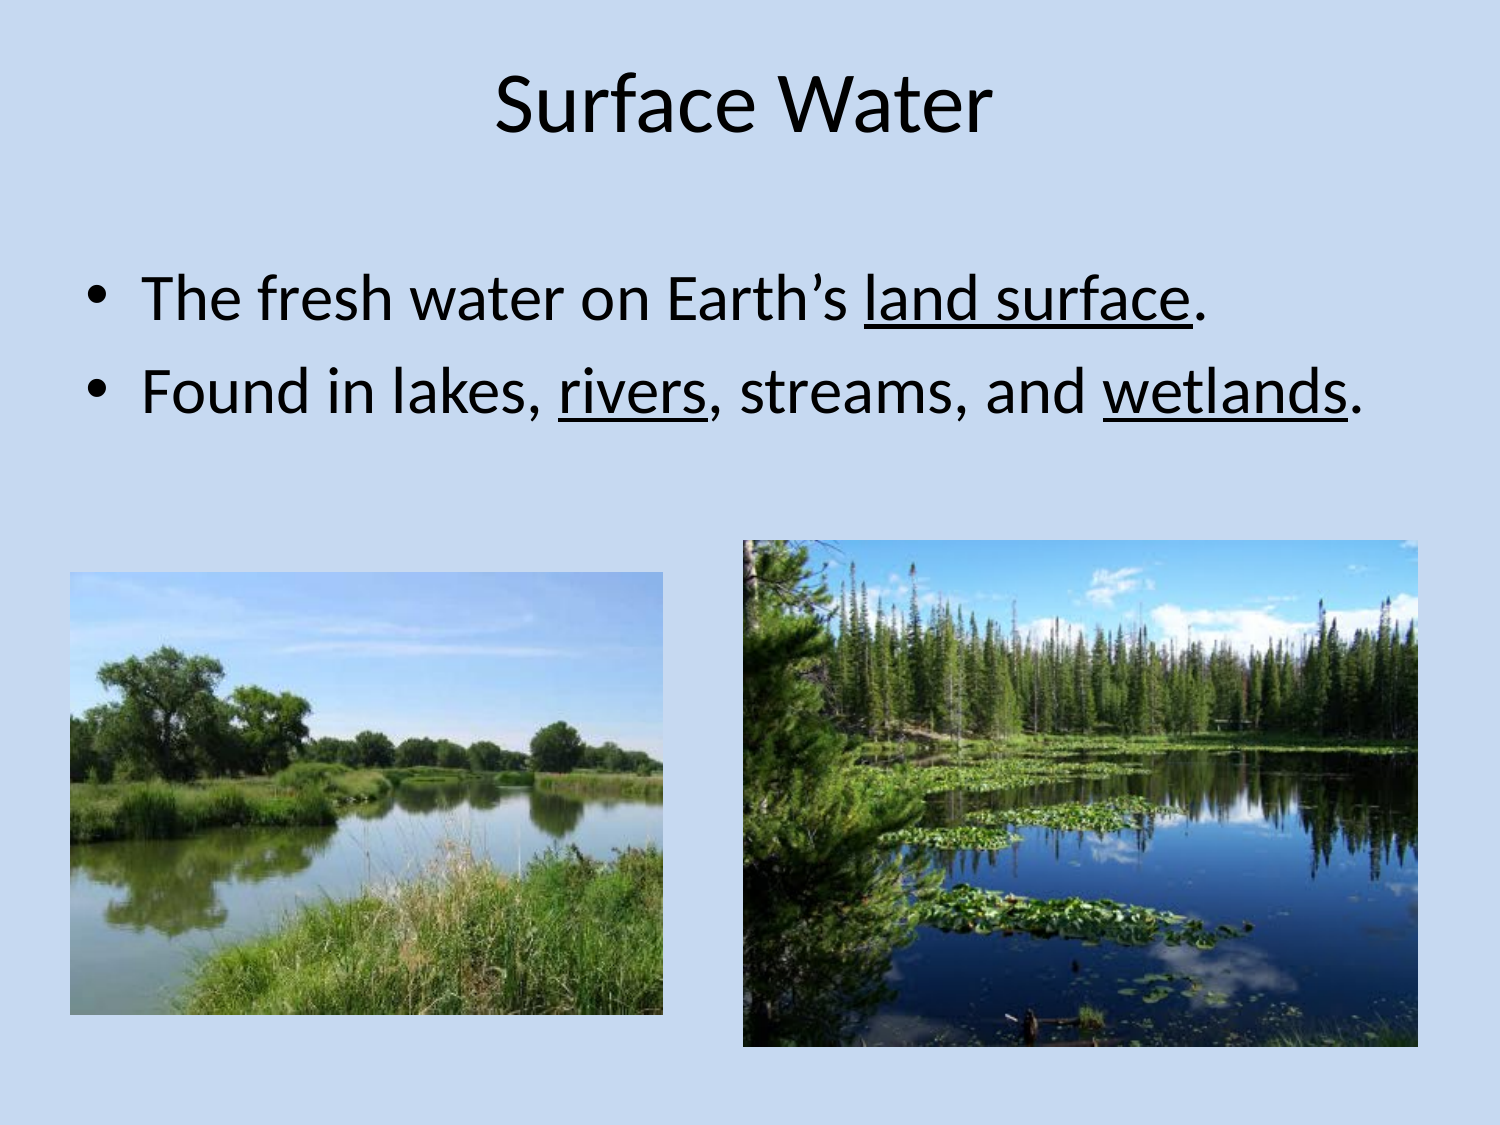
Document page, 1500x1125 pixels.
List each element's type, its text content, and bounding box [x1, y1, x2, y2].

picture [70, 572, 663, 1015]
title Surface Water [70, 37, 1421, 158]
list The fresh water on Earth’s land surface. Found in lakes, rivers, streams, and wetlands. [70, 245, 1421, 959]
picture [742, 540, 1419, 1047]
